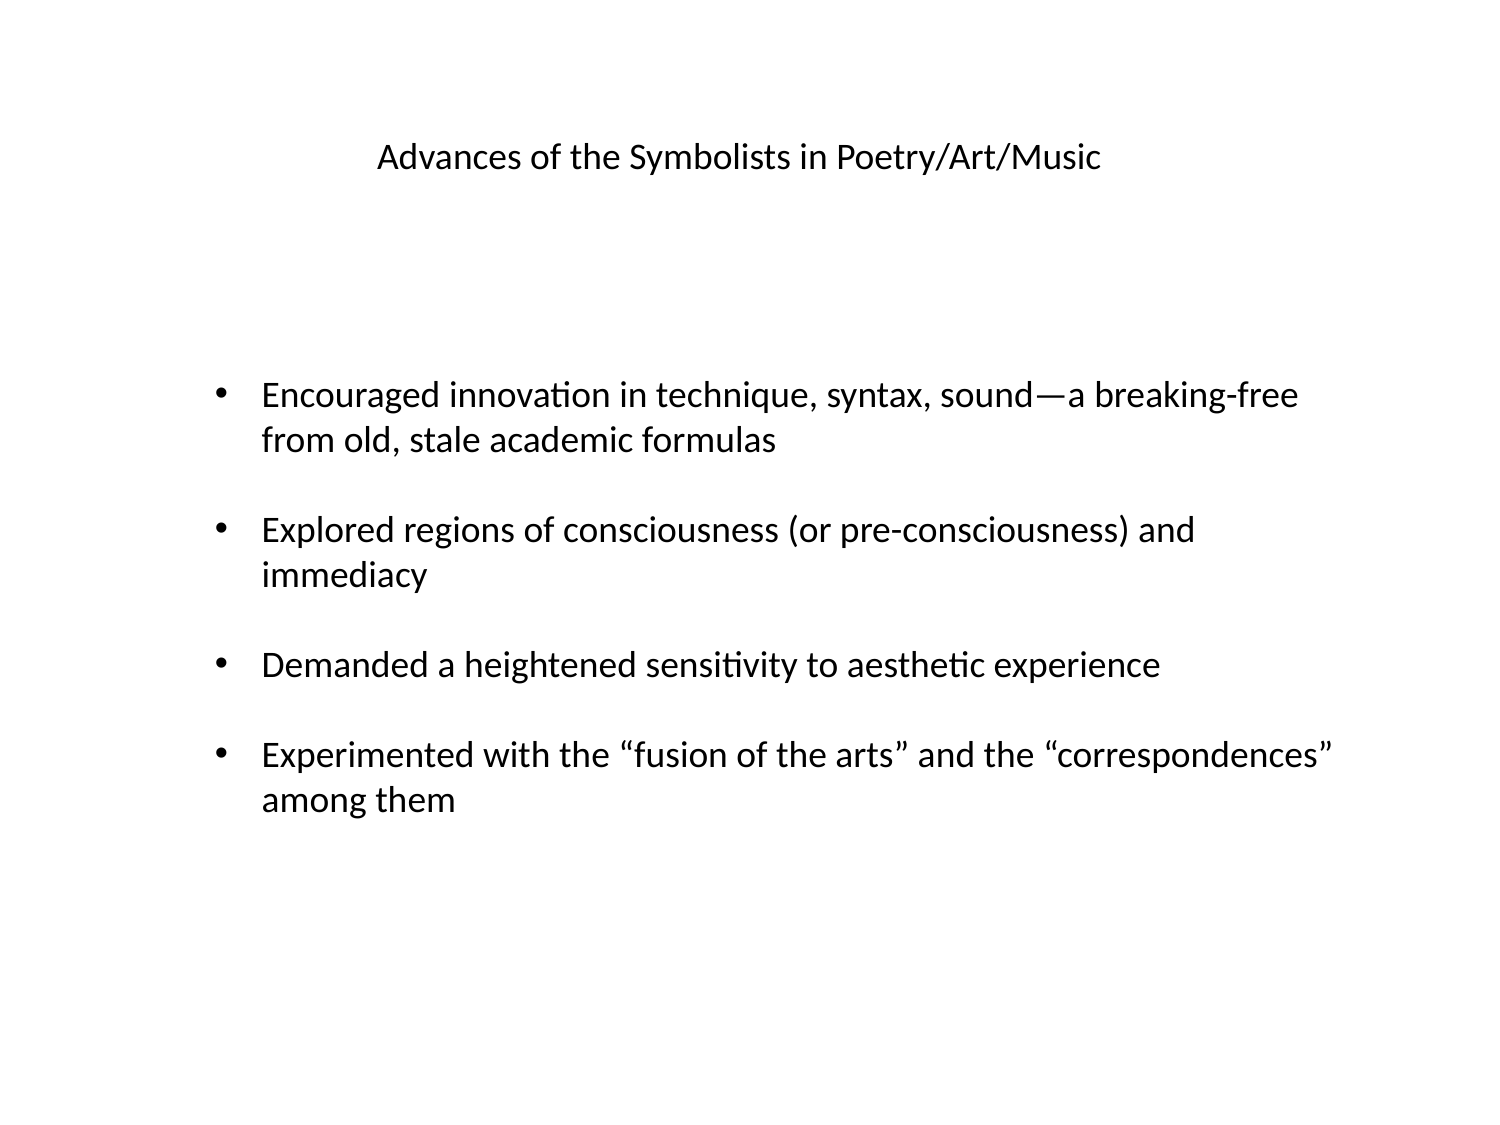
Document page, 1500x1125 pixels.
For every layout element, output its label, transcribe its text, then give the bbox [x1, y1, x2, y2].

text_box Advances of the Symbolists in Poetry/Art/Music [362, 124, 1125, 185]
text_box Encouraged innovation in technique, syntax, sound—a breaking-free from old, stale academic formulas Explored regions of consciousness (or pre-consciousness) and immediacy Demanded a heightened sensitivity to aesthetic experience Experimented with the “fusion of the arts” and the “correspondences” among them [200, 362, 1363, 873]
